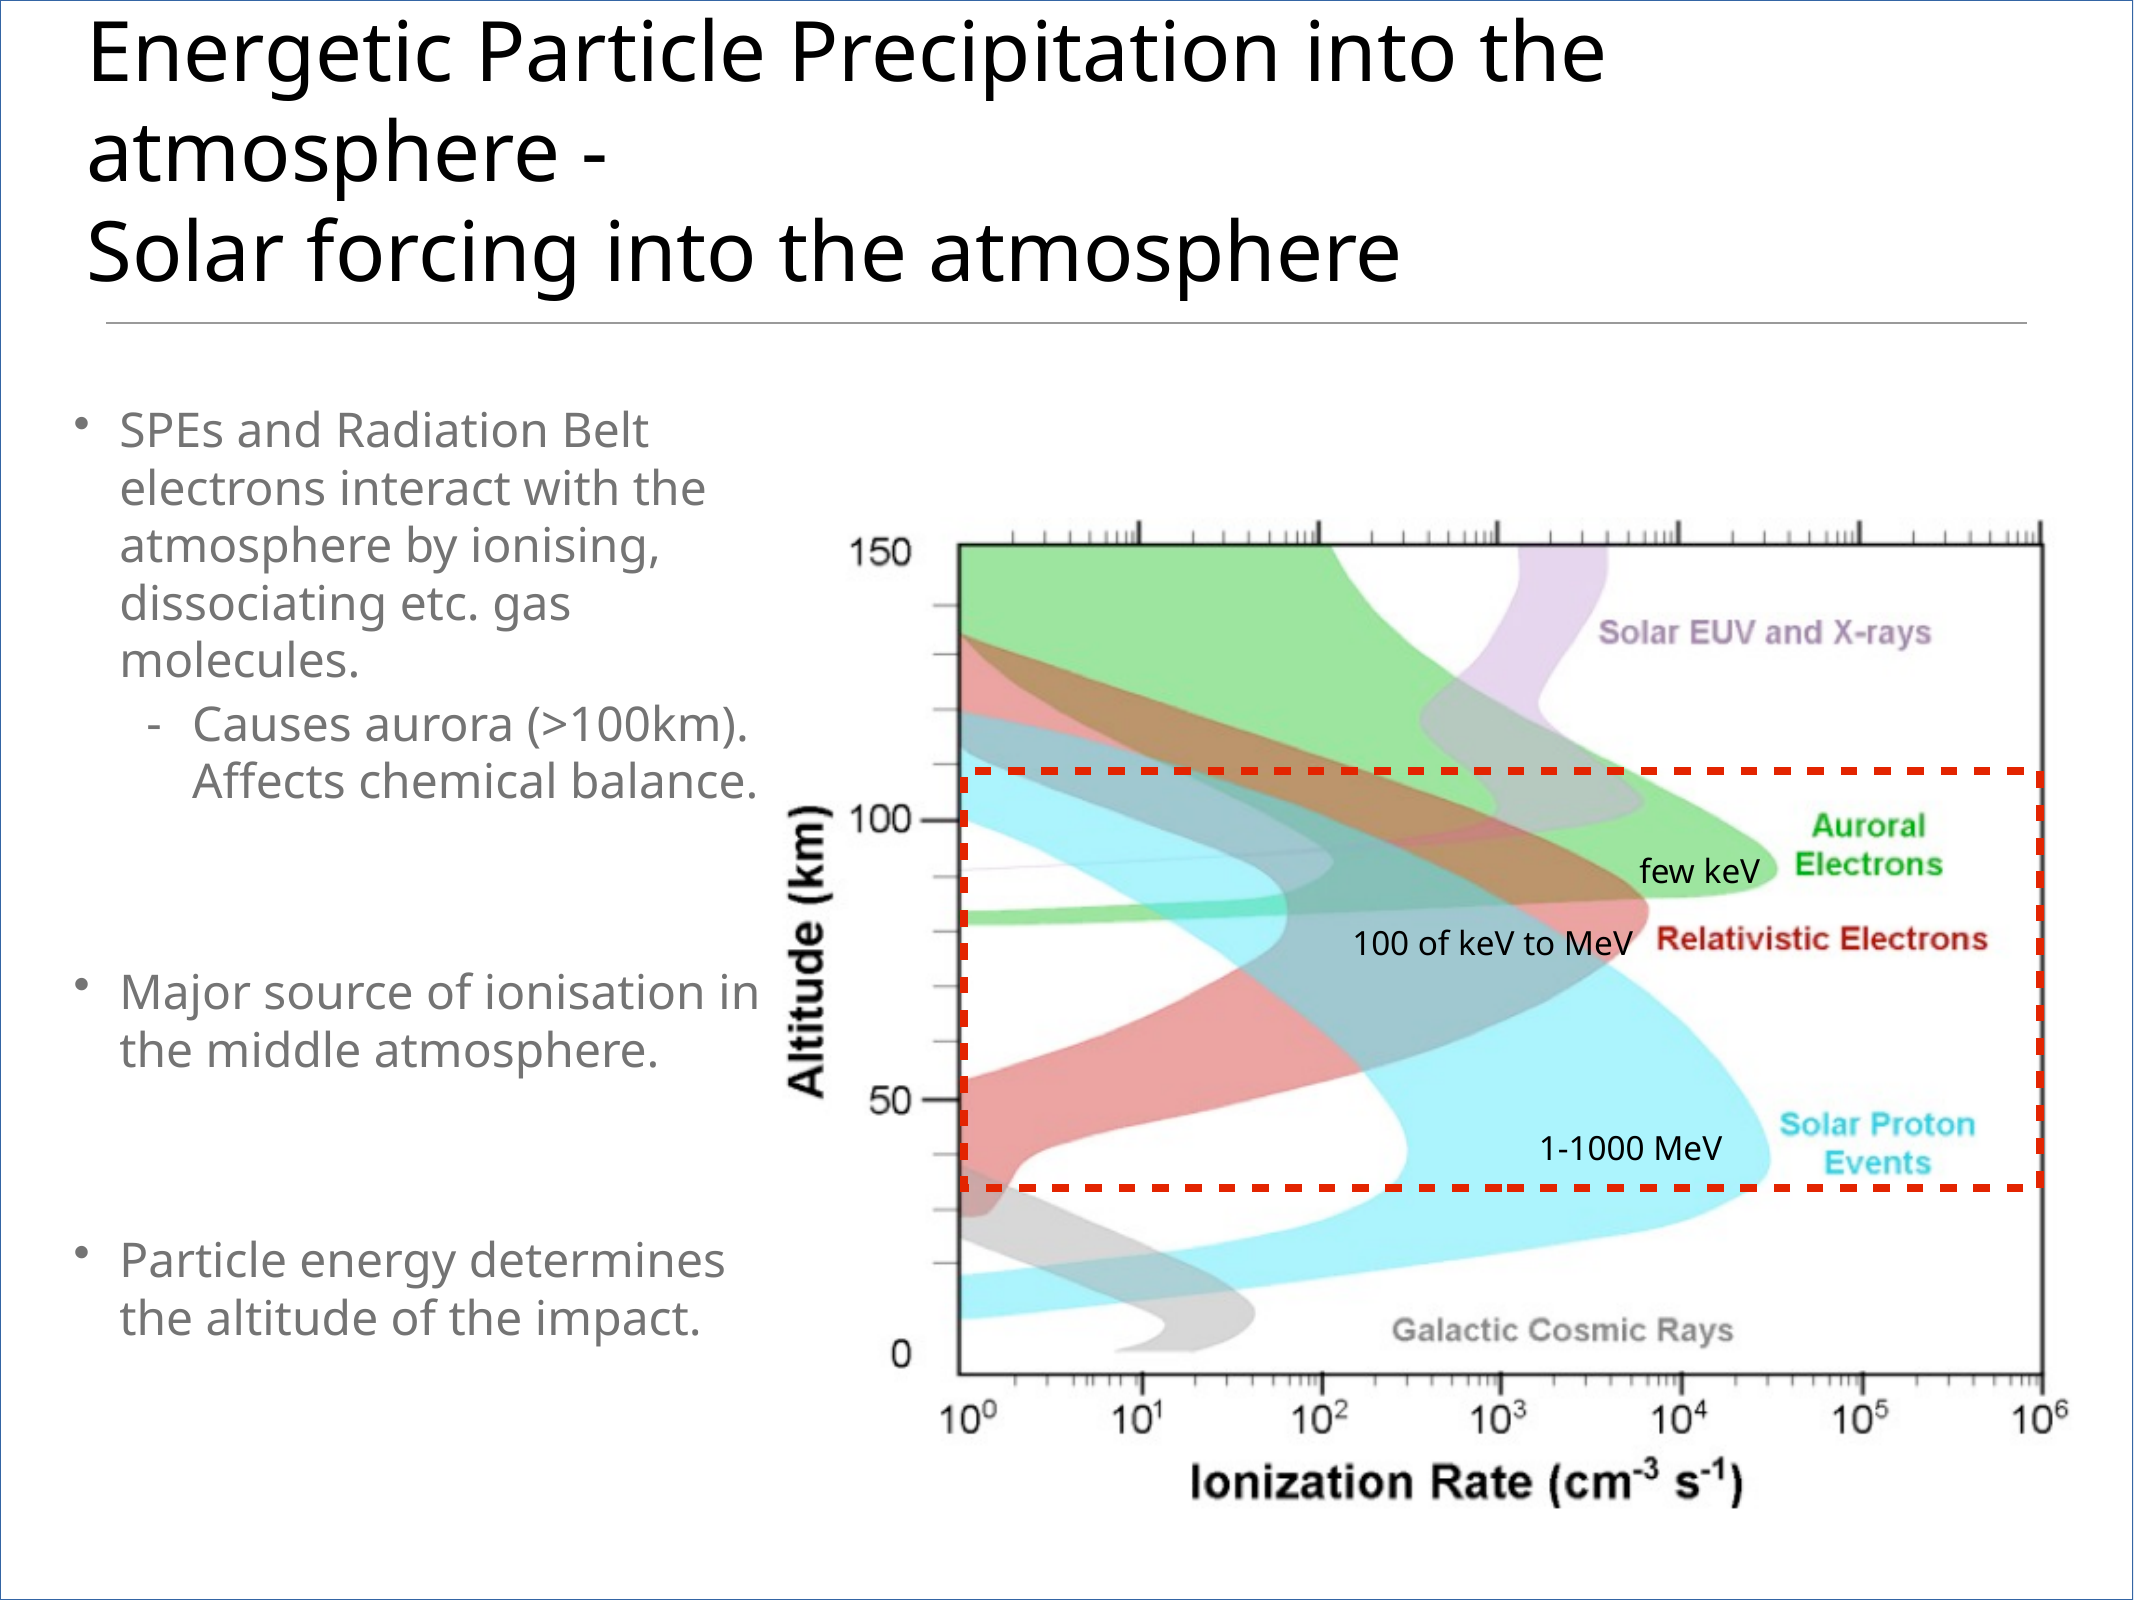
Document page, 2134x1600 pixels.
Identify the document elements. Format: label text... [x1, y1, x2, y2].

title Energetic Particle Precipitation into the atmosphere - Solar forcing into the atmosphere [85, 68, 2033, 299]
picture [772, 503, 2103, 1531]
list SPEs and Radiation Belt electrons interact with the atmosphere by ionising, dissociating etc. gas molecules. Causes aurora (>100km). Affects chemical balance. Major source of ionisation in the middle atmosphere. Particle energy determines the altitude of the impact. [72, 399, 782, 1535]
text_box [0, 0, 2134, 1600]
